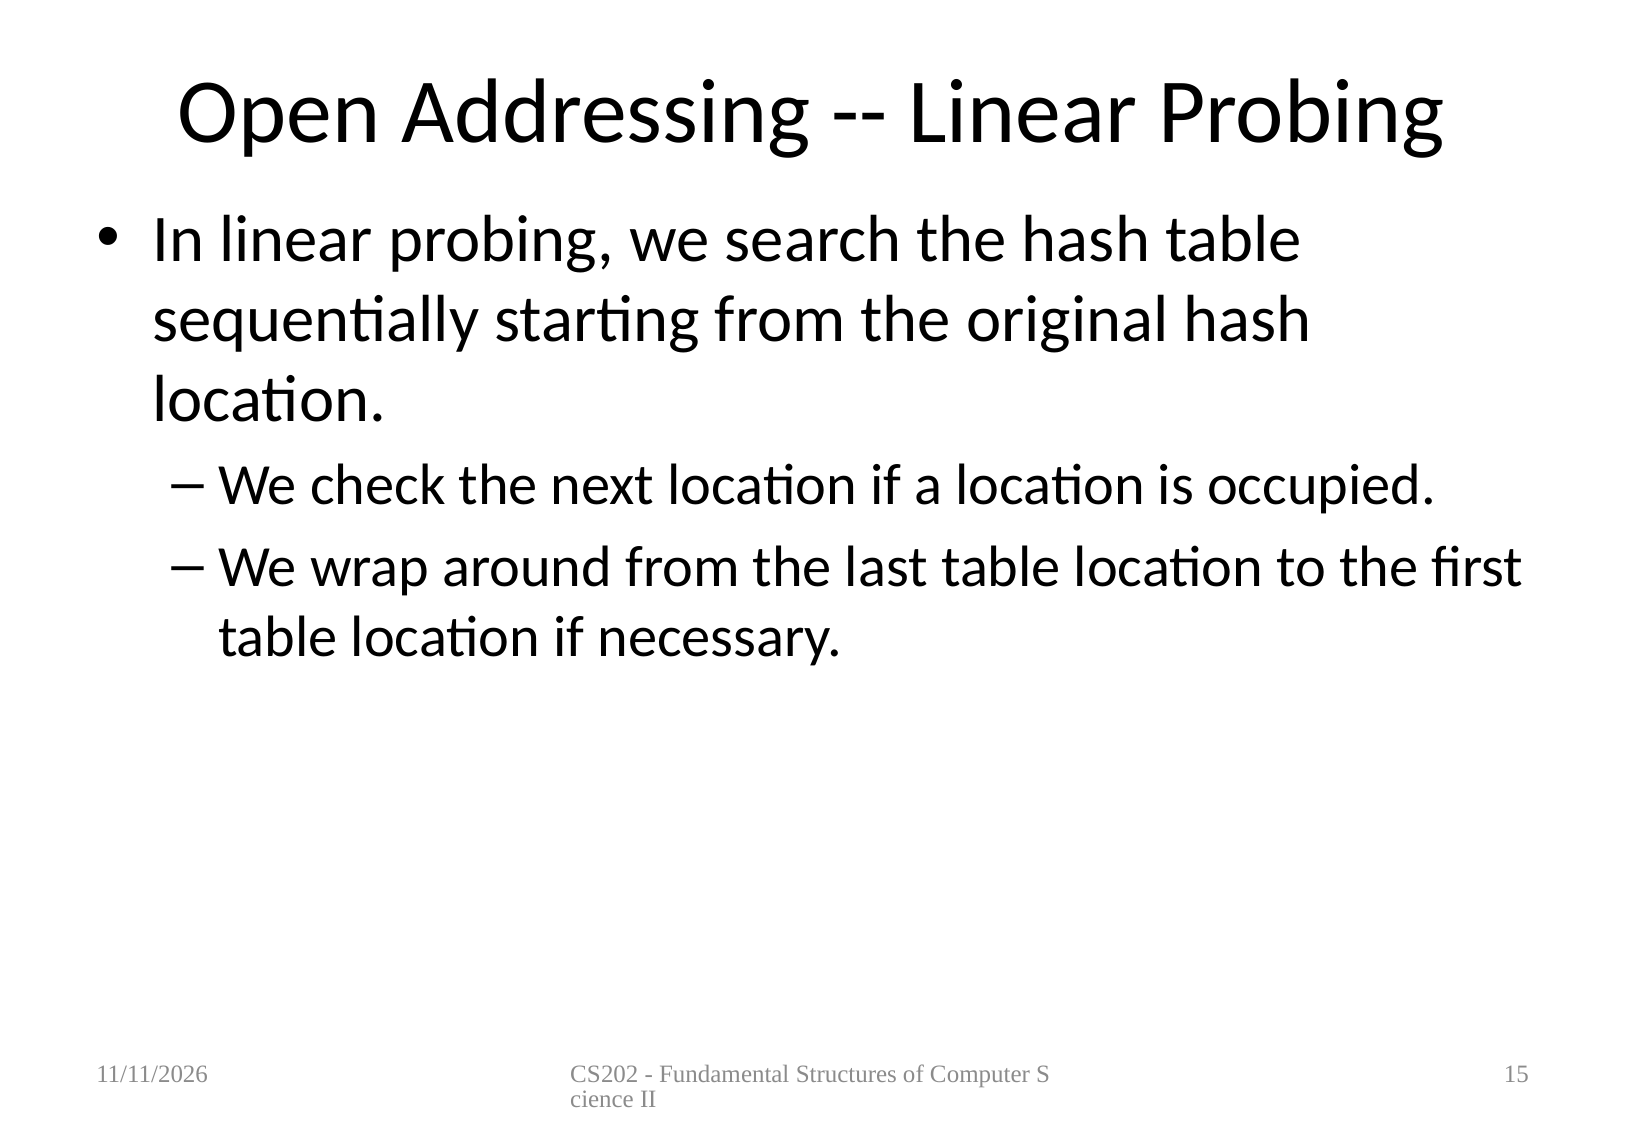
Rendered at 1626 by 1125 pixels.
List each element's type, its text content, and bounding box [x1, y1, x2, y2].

list In linear probing, we search the hash table sequentially starting from the original hash location. We check the next location if a location is occupied. We wrap around from the last table location to the first table location if necessary. [81, 187, 1544, 1005]
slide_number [81, 1042, 461, 1103]
footer CS202 - Fundamental Structures of Computer Science II [555, 1042, 1070, 1103]
title Open Addressing -- Linear Probing [81, 37, 1544, 175]
slide_number 15 [1164, 1042, 1544, 1103]
